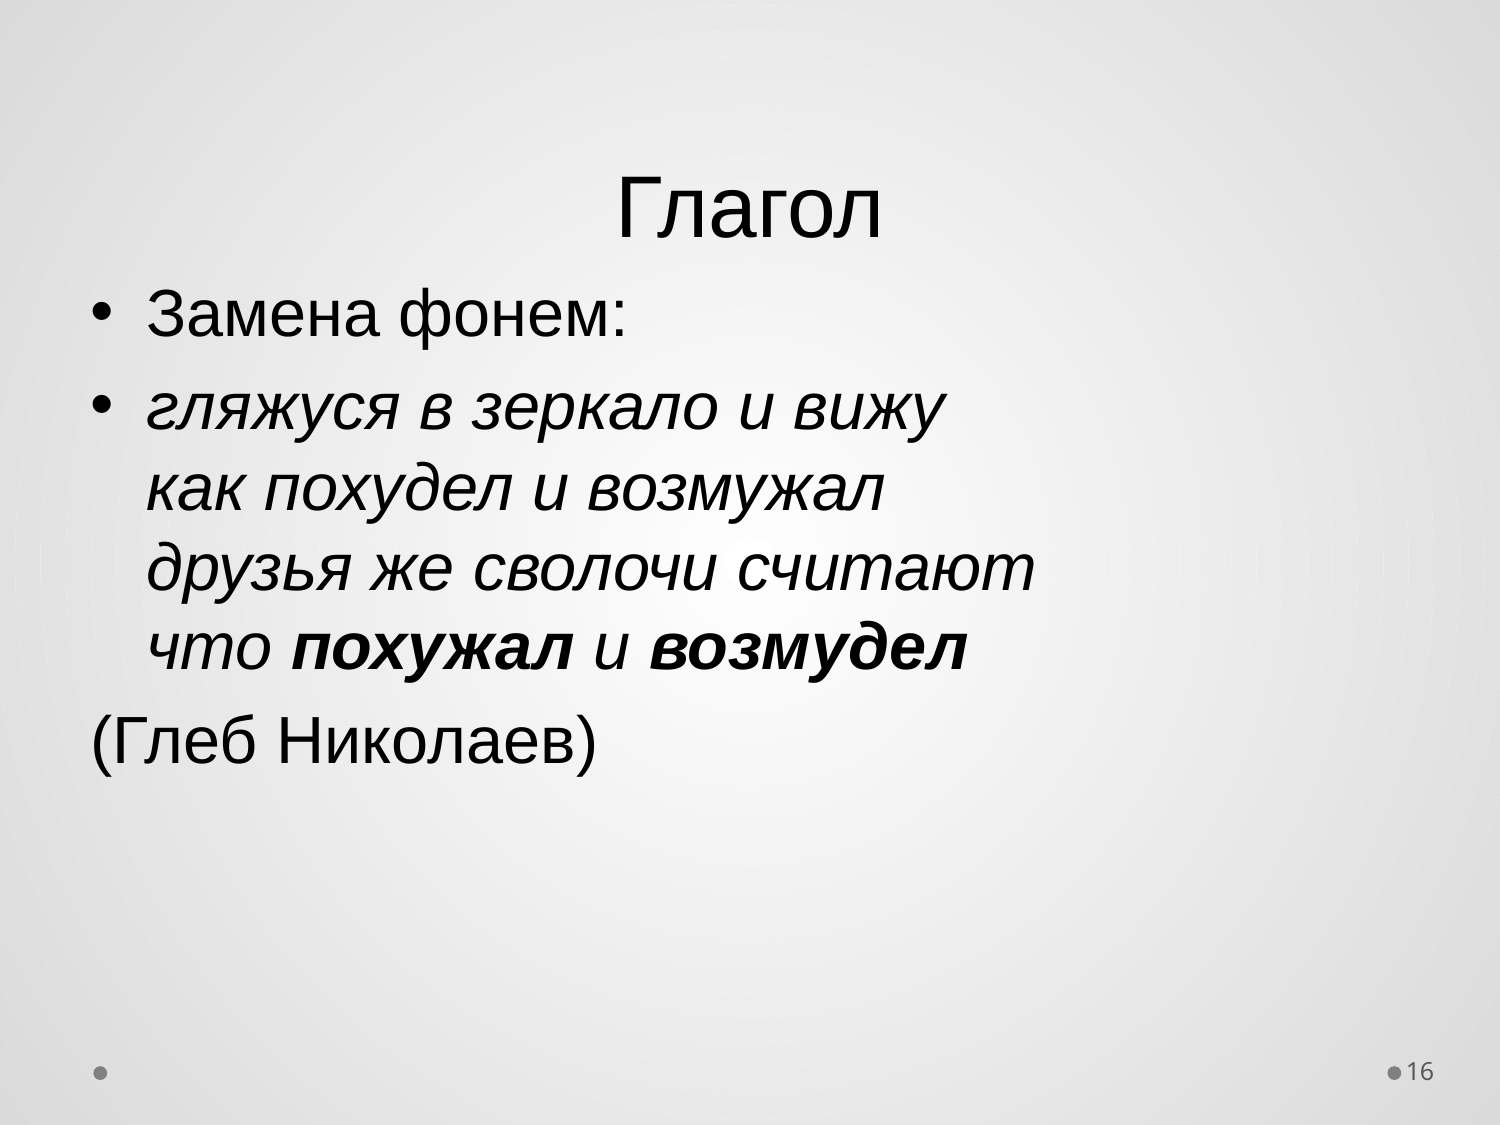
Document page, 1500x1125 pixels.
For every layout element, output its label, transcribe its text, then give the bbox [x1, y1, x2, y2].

slide_number 16 [1401, 1042, 1494, 1103]
list Замена фонем: гляжуся в зеркало и вижу как похудел и возмужал друзья же сволочи считают что похужал и возмудел (Глеб Николаев) [75, 262, 1425, 1005]
title Глагол [75, 0, 1425, 262]
